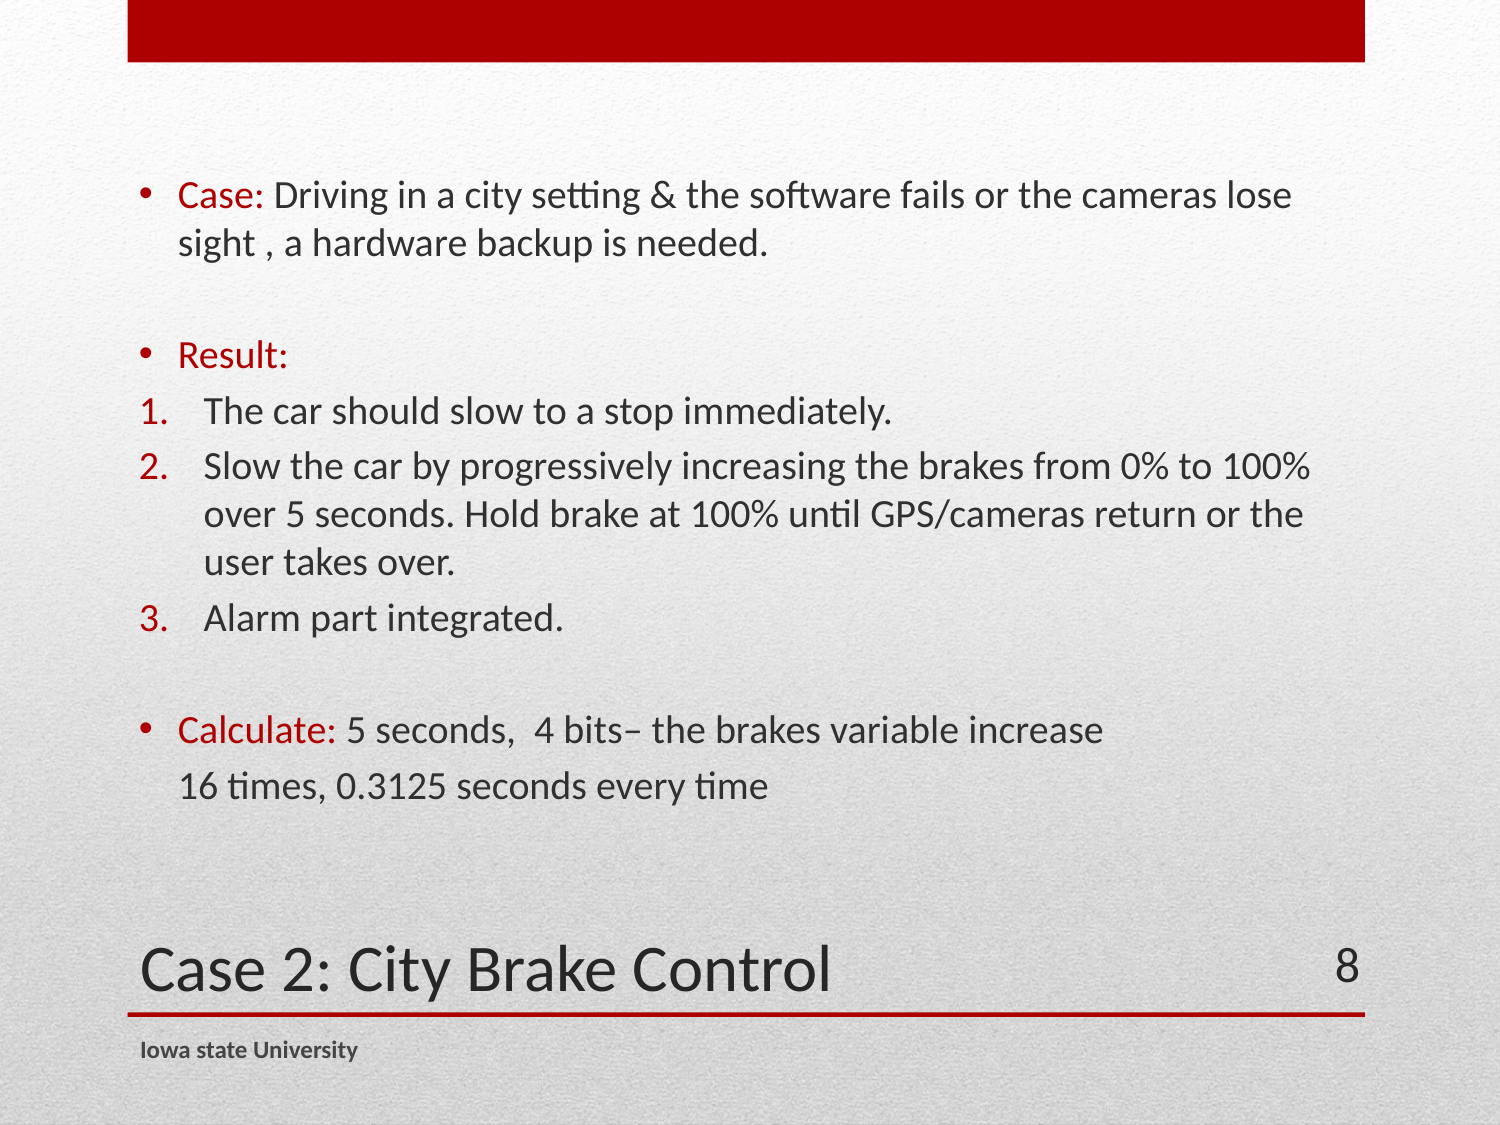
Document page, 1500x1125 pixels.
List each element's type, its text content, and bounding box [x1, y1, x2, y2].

title Case 2: City Brake Control [125, 823, 1238, 1013]
footer Iowa state University [125, 1018, 925, 1079]
slide_number 8 [1250, 933, 1375, 993]
list Case: Driving in a city setting & the software fails or the cameras lose sight , a hardware backup is needed. Result: The car should slow to a stop immediately. Slow the car by progressively increasing the brakes from 0% to 100% over 5 seconds. Hold brake at 100% until GPS/cameras return or the user takes over. Alarm part integrated. Calculate: 5 seconds, 4 bits– the brakes variable increase 16 times, 0.3125 seconds every time [123, 160, 1362, 823]
